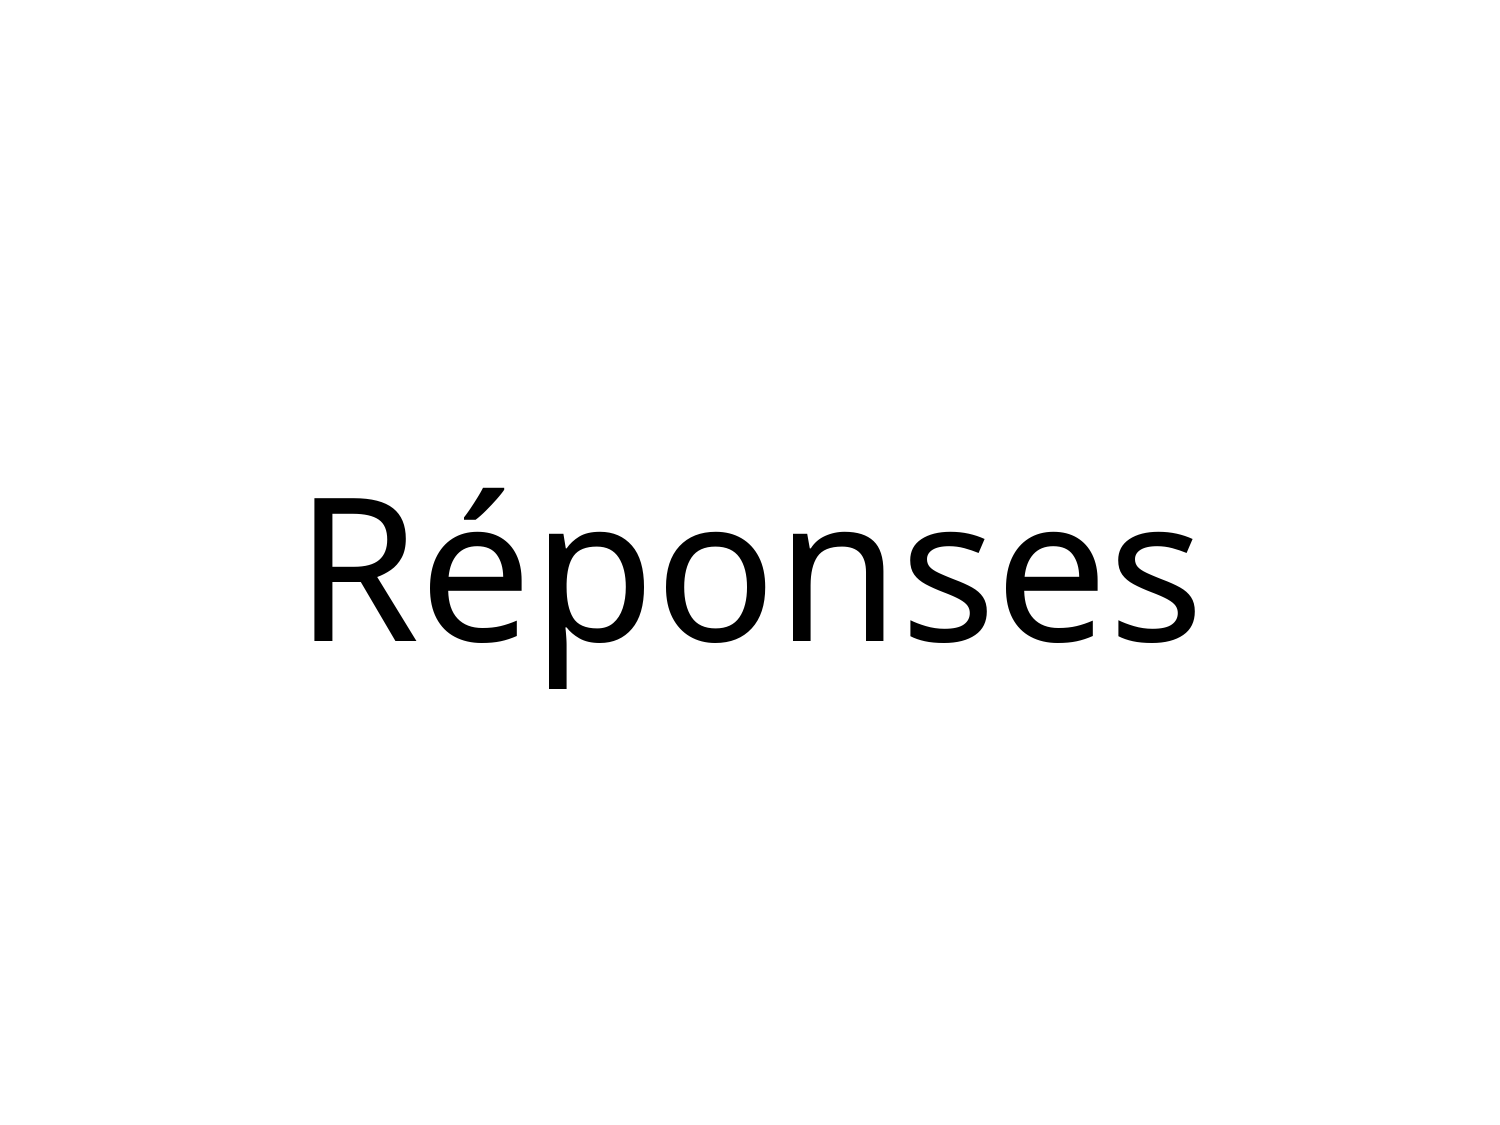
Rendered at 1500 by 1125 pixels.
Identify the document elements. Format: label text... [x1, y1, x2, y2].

list Réponses [75, 434, 1425, 1005]
